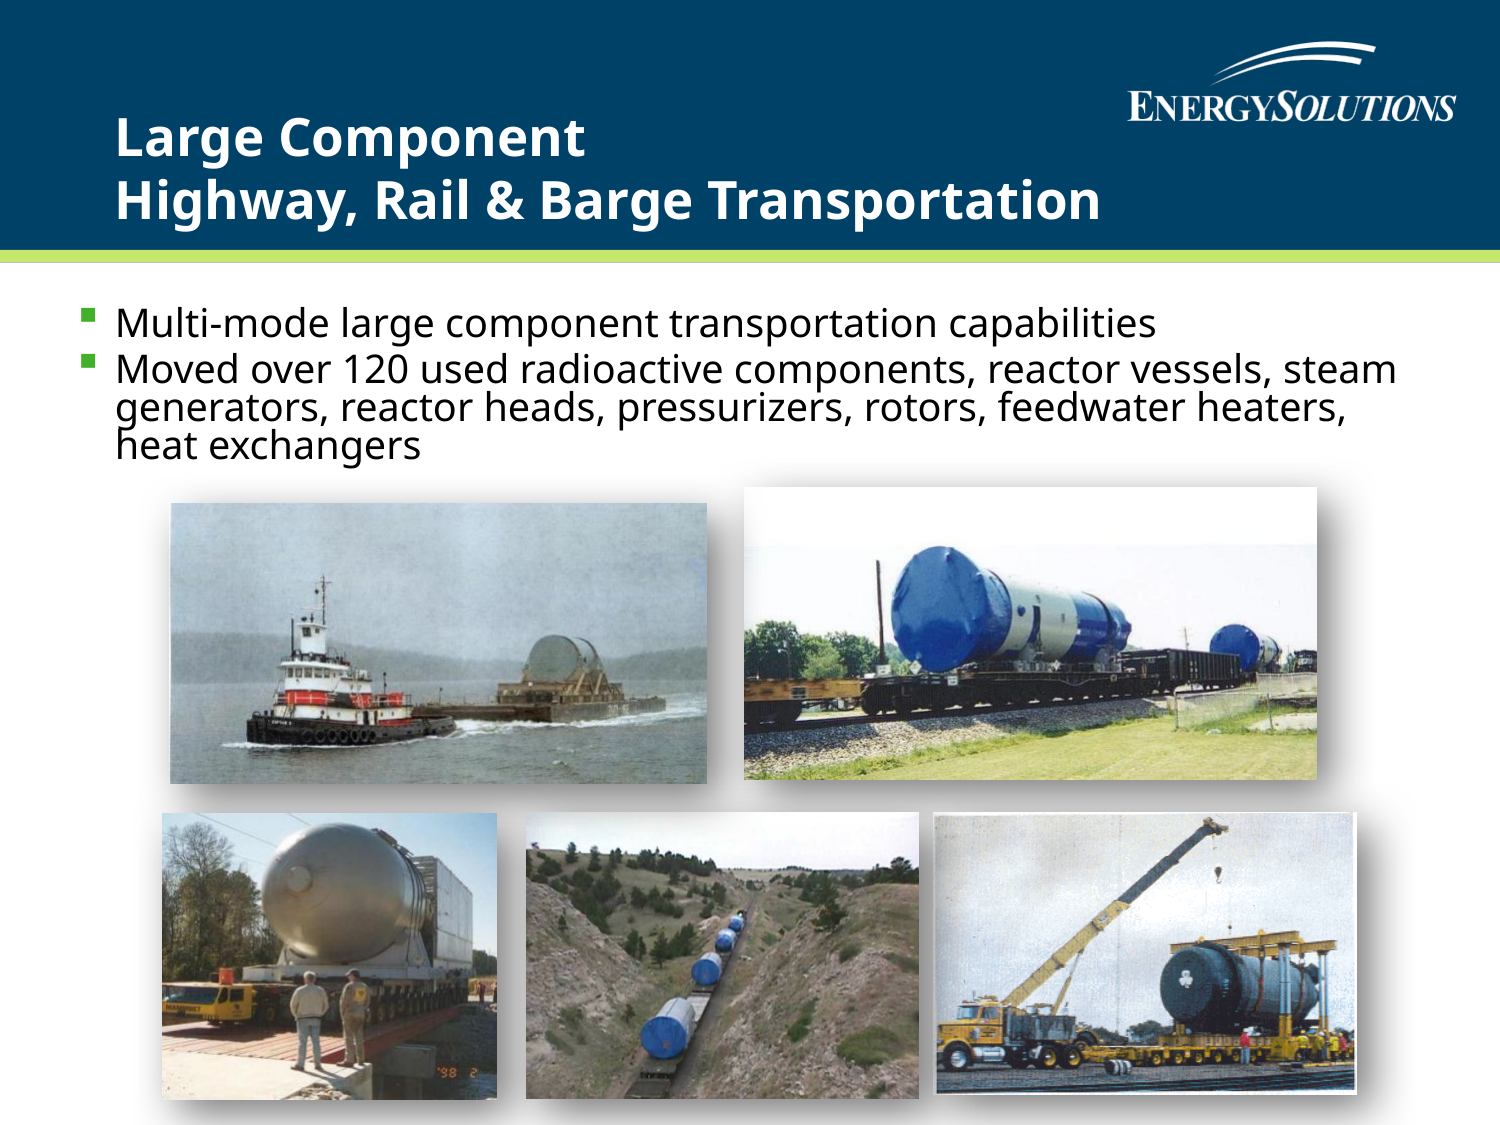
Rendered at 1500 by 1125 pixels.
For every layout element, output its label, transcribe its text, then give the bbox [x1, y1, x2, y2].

list Multi-mode large component transportation capabilities Moved over 120 used radioactive components, reactor vessels, steam generators, reactor heads, pressurizers, rotors, feedwater heaters, heat exchangers [62, 299, 1426, 588]
title Large Component Highway, Rail & Barge Transportation [99, 87, 1126, 238]
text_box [162, 487, 1357, 1101]
picture [1125, 40, 1459, 123]
